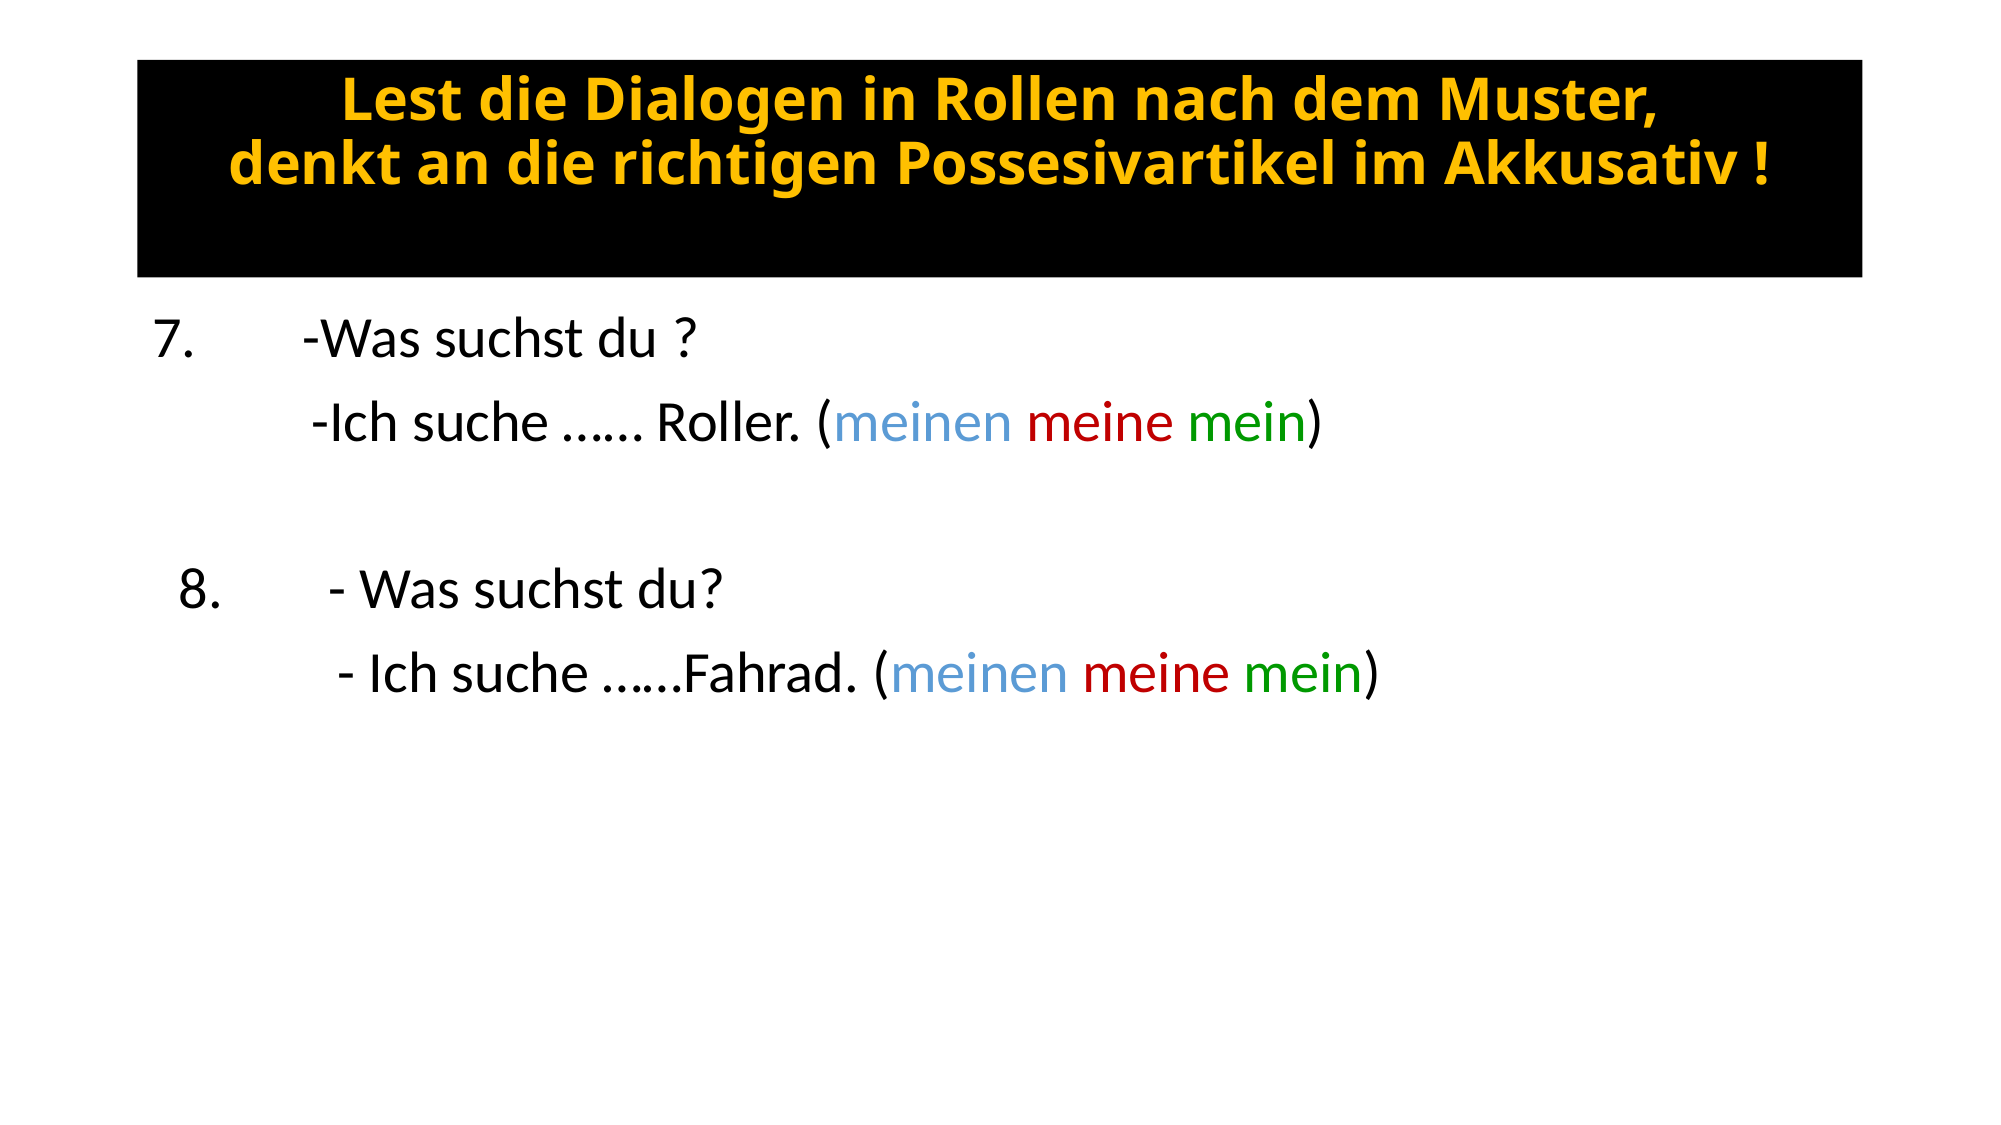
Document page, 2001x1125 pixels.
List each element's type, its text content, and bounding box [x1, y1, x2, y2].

title Lest die Dialogen in Rollen nach dem Muster, denkt an die richtigen Possesivartikel im Akkusativ ! [137, 59, 1863, 278]
list 7. -Was suchst du ? -Ich suche …… Roller. (meinen meine mein) 8. - Was suchst du? - Ich suche ……Fahrad. (meinen meine mein) [137, 299, 1863, 1014]
